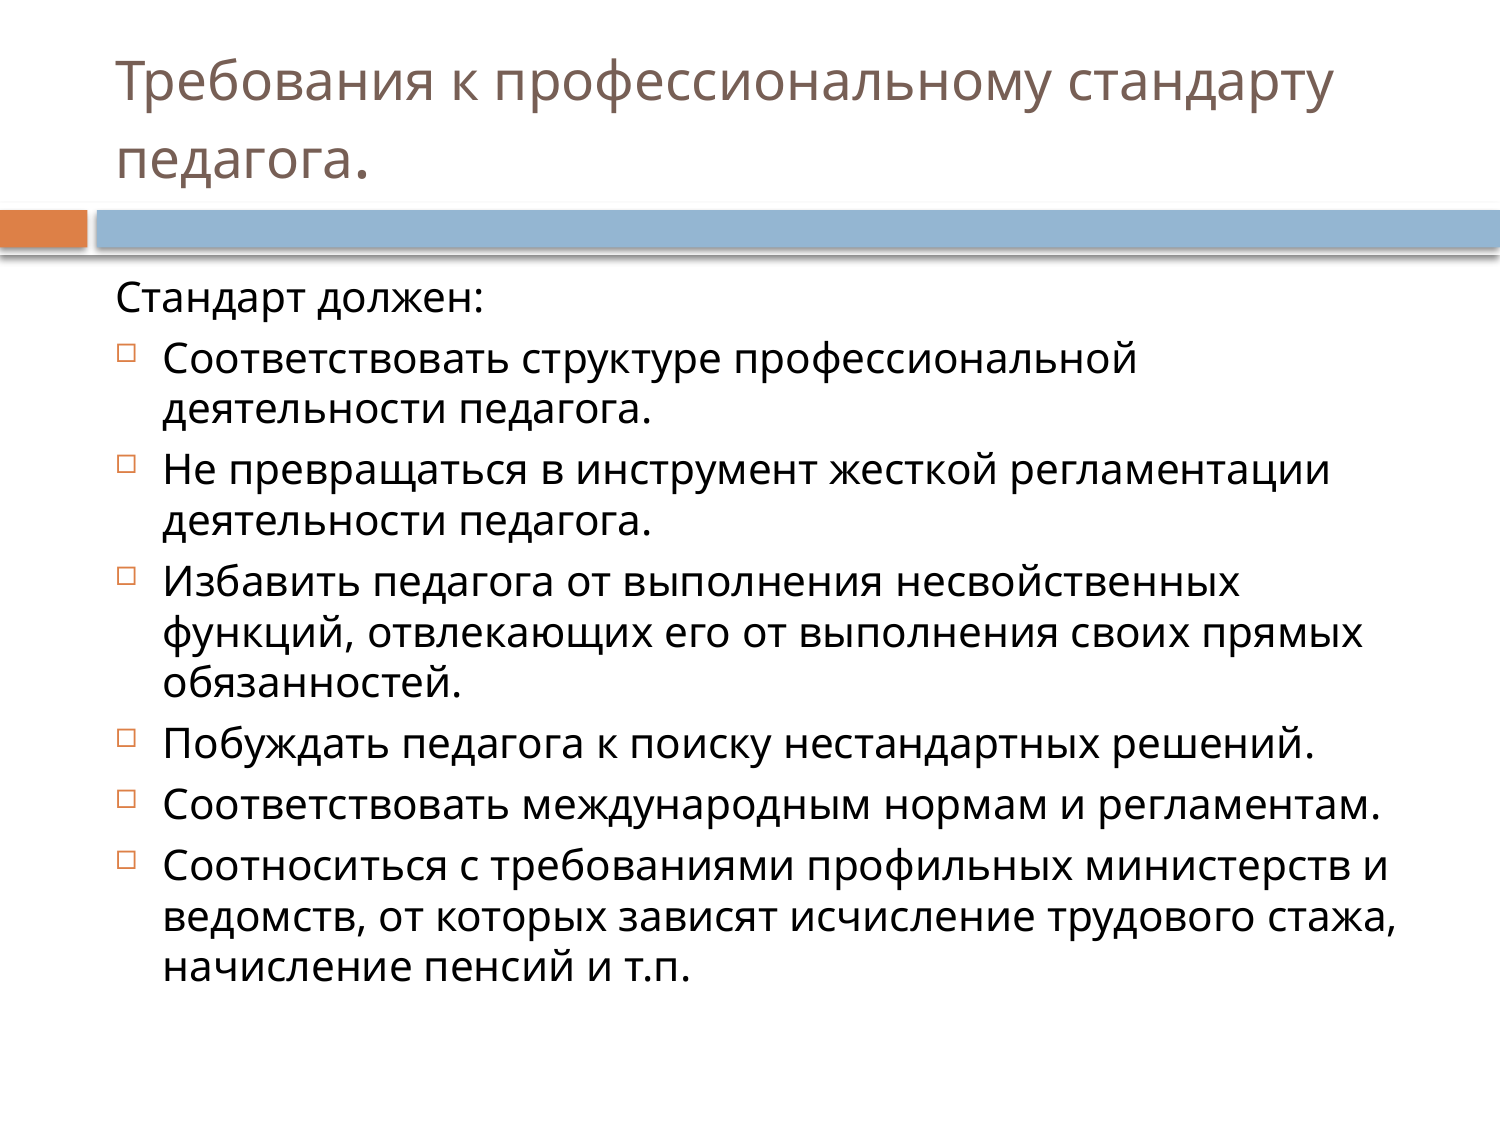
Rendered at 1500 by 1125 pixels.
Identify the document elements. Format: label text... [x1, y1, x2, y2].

title Требования к профессиональному стандарту педагога. [100, 37, 1438, 200]
list Стандарт должен: Соответствовать структуре профессиональной деятельности педагога. Не превращаться в инструмент жесткой регламентации деятельности педагога. Избавить педагога от выполнения несвойственных функций, отвлекающих его от выполнения своих прямых обязанностей. Побуждать педагога к поиску нестандартных решений. Соответствовать международным нормам и регламентам. Соотноситься с требованиями профильных министерств и ведомств, от которых зависят исчисление трудового стажа, начисление пенсий и т.п. [100, 262, 1438, 1000]
